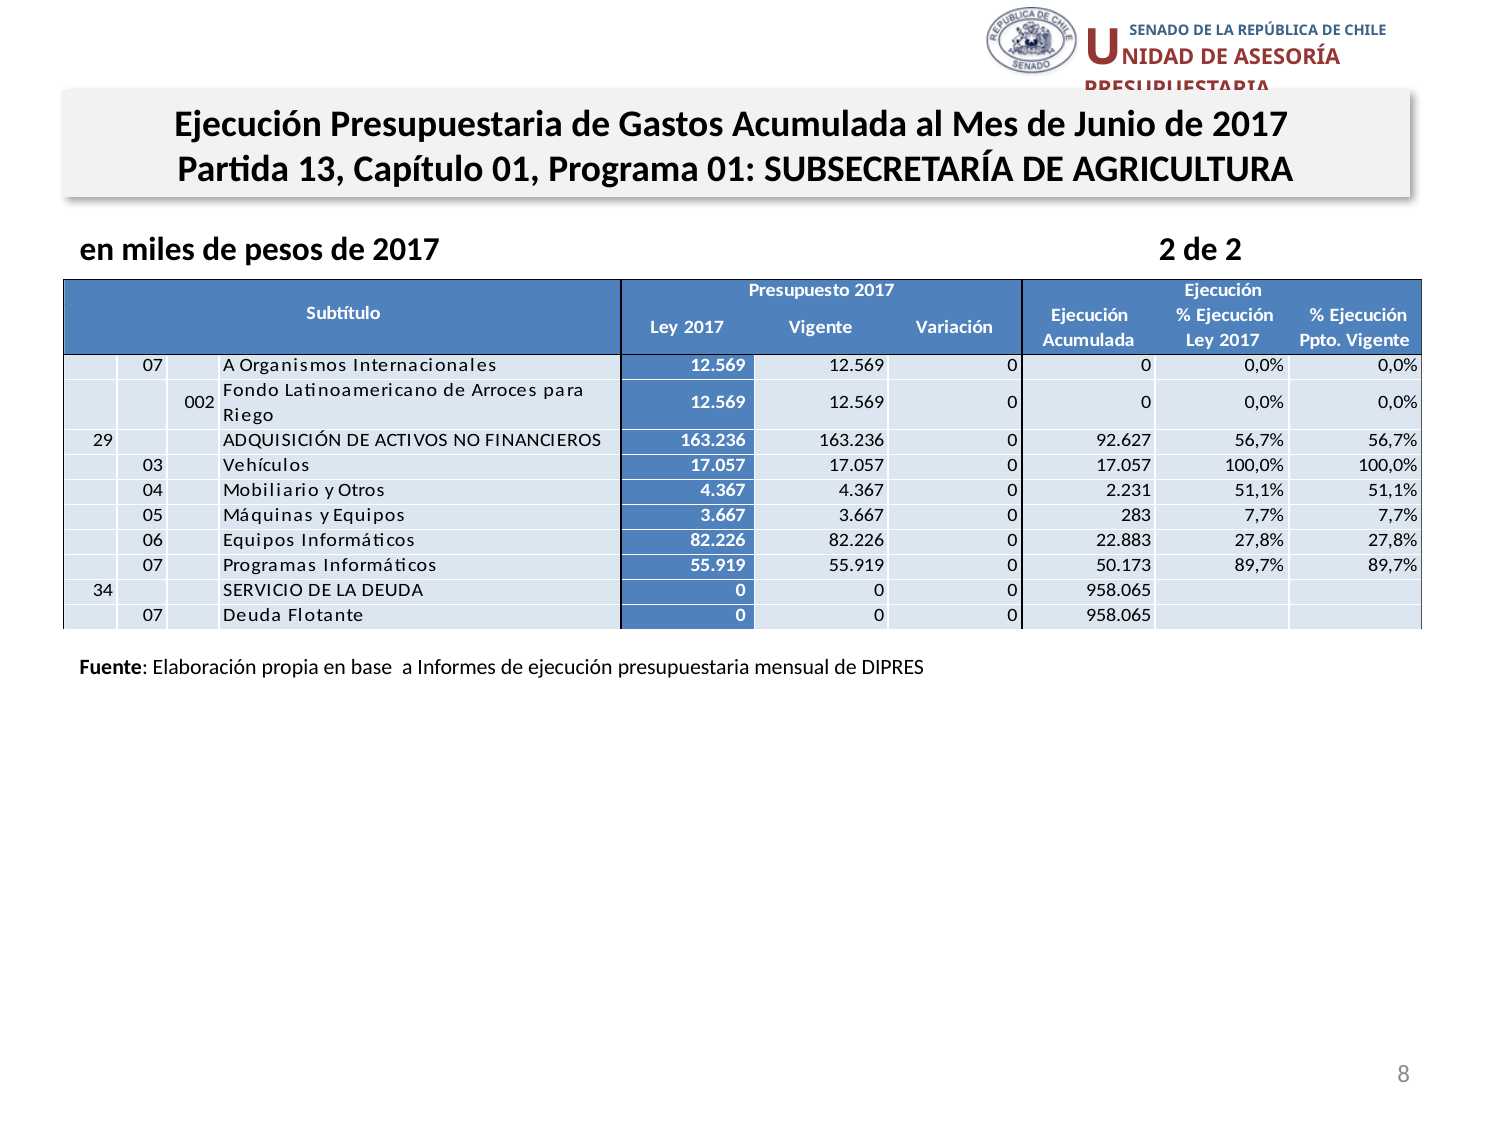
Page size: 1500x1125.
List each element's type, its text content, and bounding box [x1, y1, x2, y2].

picture [986, 7, 1079, 76]
text_box Ejecución Presupuestaria de Gastos Acumulada al Mes de Junio de 2017 Partida 13, Capítulo 01, Programa 01: SUBSECRETARÍA DE AGRICULTURA [62, 90, 1410, 197]
footer Fuente: Elaboración propia en base a Informes de ejecución presupuestaria mensual de DIPRES [64, 645, 1319, 706]
text_box en miles de pesos de 2017 2 de 2 [64, 219, 1319, 277]
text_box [62, 278, 1424, 631]
slide_number 8 [1074, 1042, 1425, 1103]
